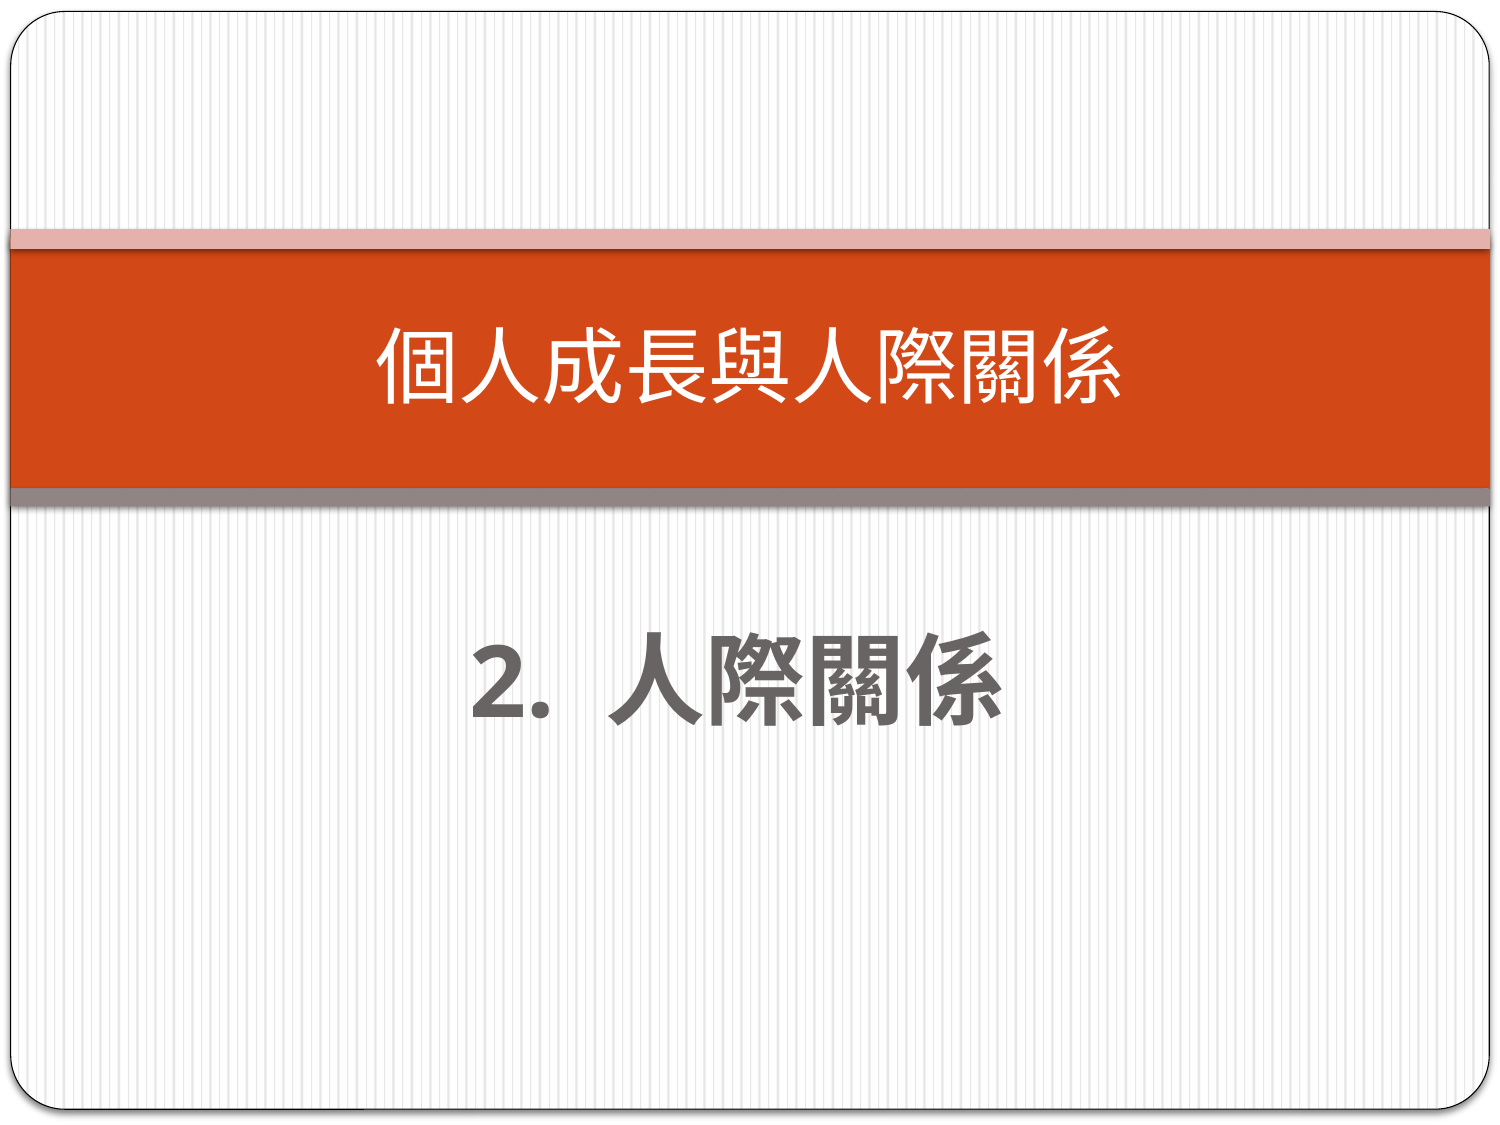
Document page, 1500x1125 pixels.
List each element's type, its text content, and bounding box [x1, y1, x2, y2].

title 個人成長與人際關係 [75, 247, 1425, 489]
subtitle 2. 人際關係 [212, 609, 1263, 788]
